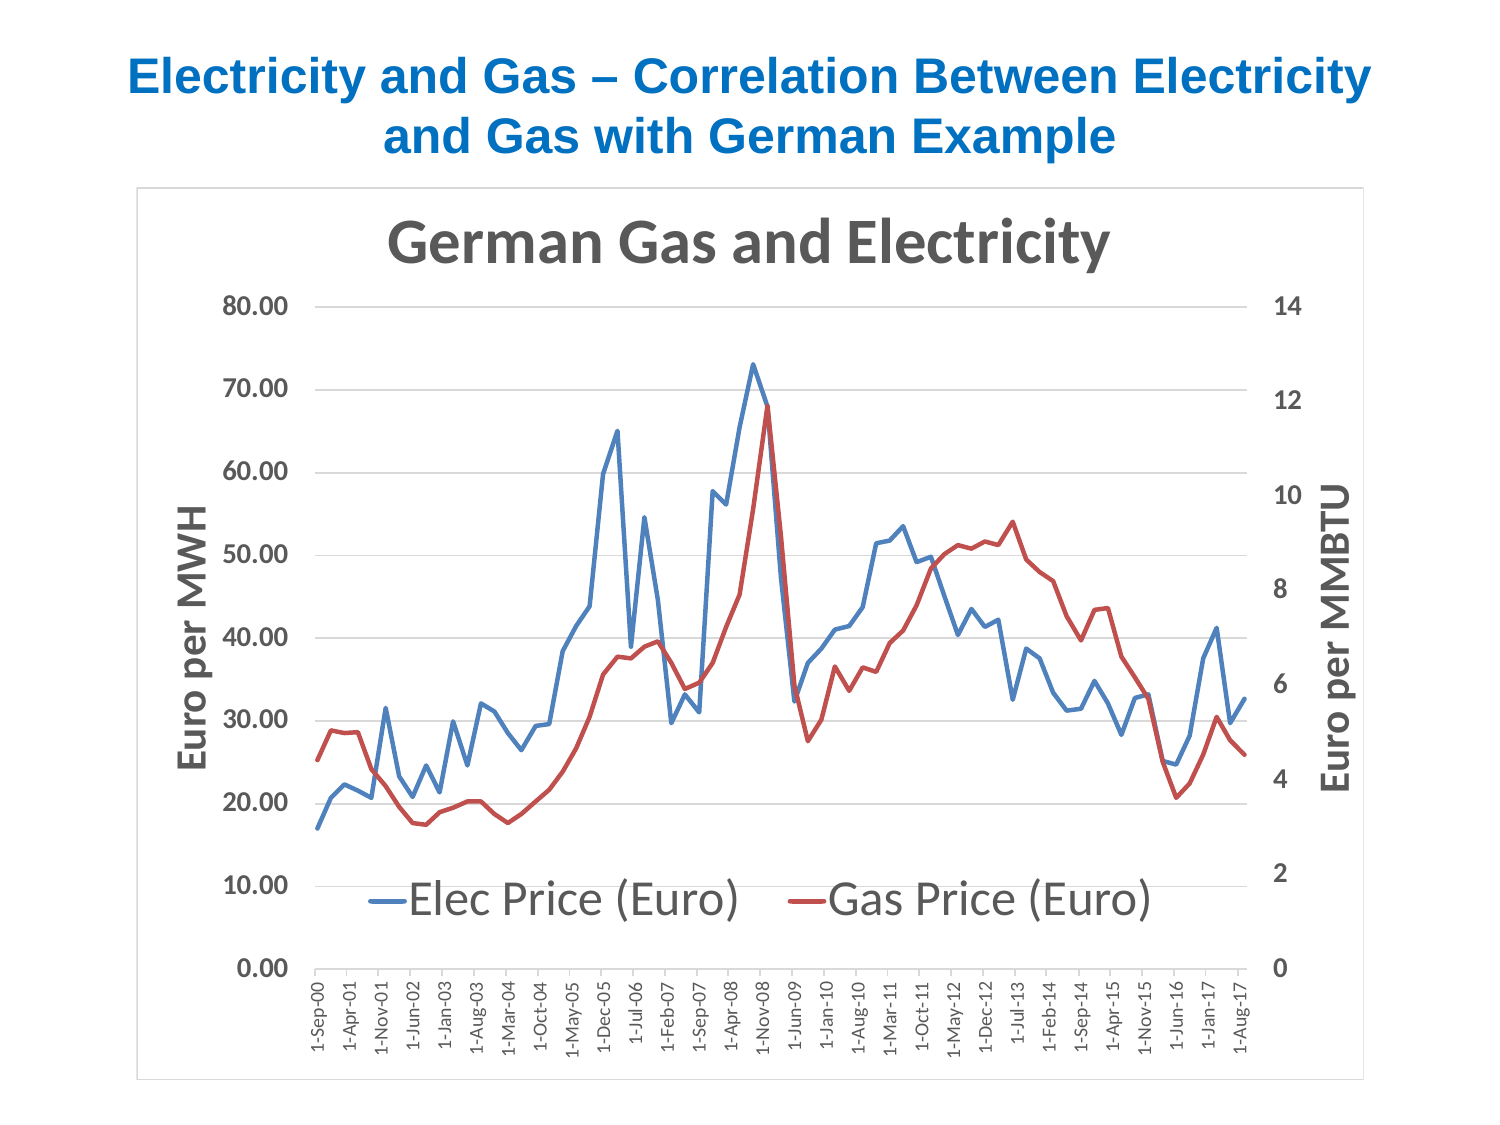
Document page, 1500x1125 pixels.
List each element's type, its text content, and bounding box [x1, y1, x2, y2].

title Electricity and Gas – Correlation Between Electricity and Gas with German Example [87, 44, 1413, 163]
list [136, 187, 1364, 1081]
